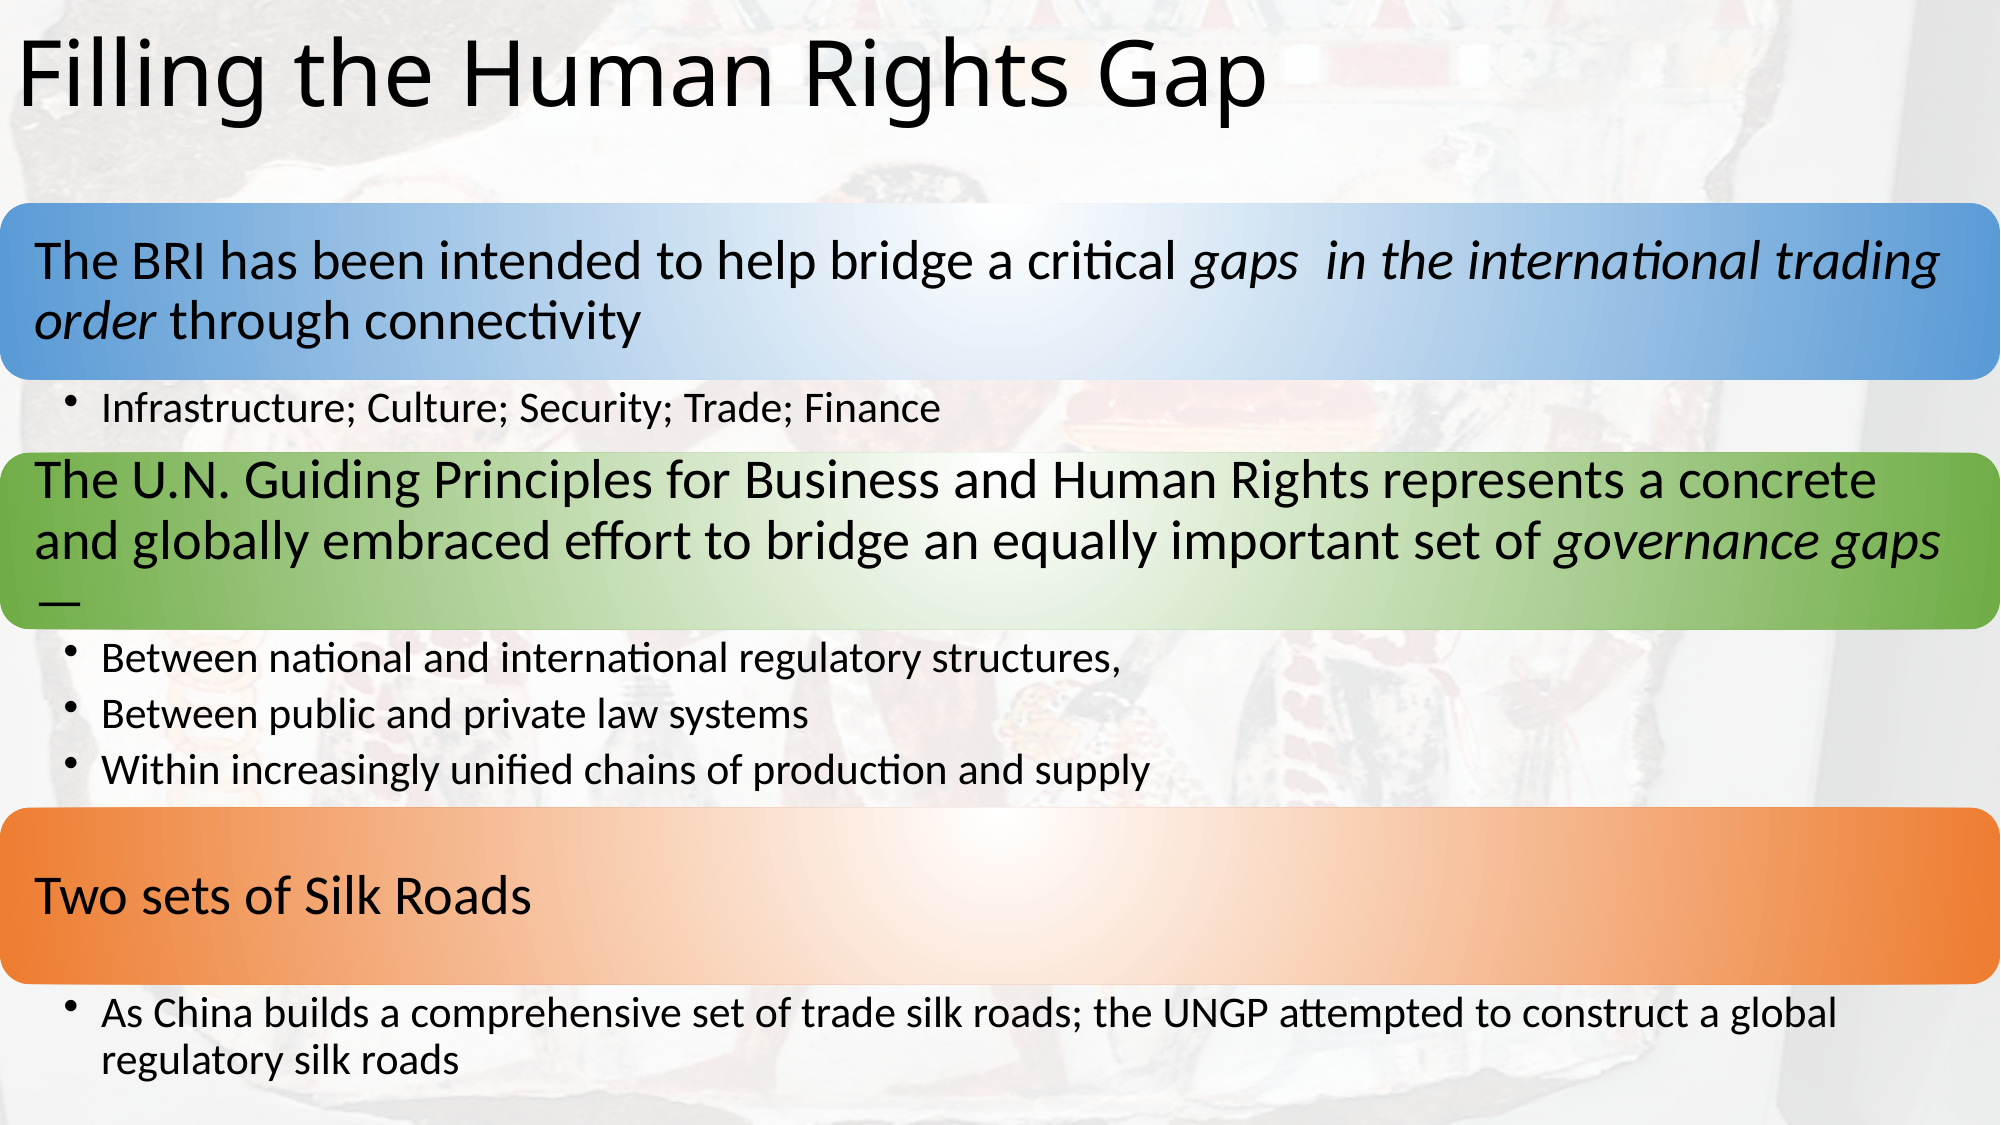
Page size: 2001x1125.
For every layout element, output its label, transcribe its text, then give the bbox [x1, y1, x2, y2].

title Filling the Human Rights Gap [0, 3, 1725, 150]
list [0, 170, 2000, 1125]
